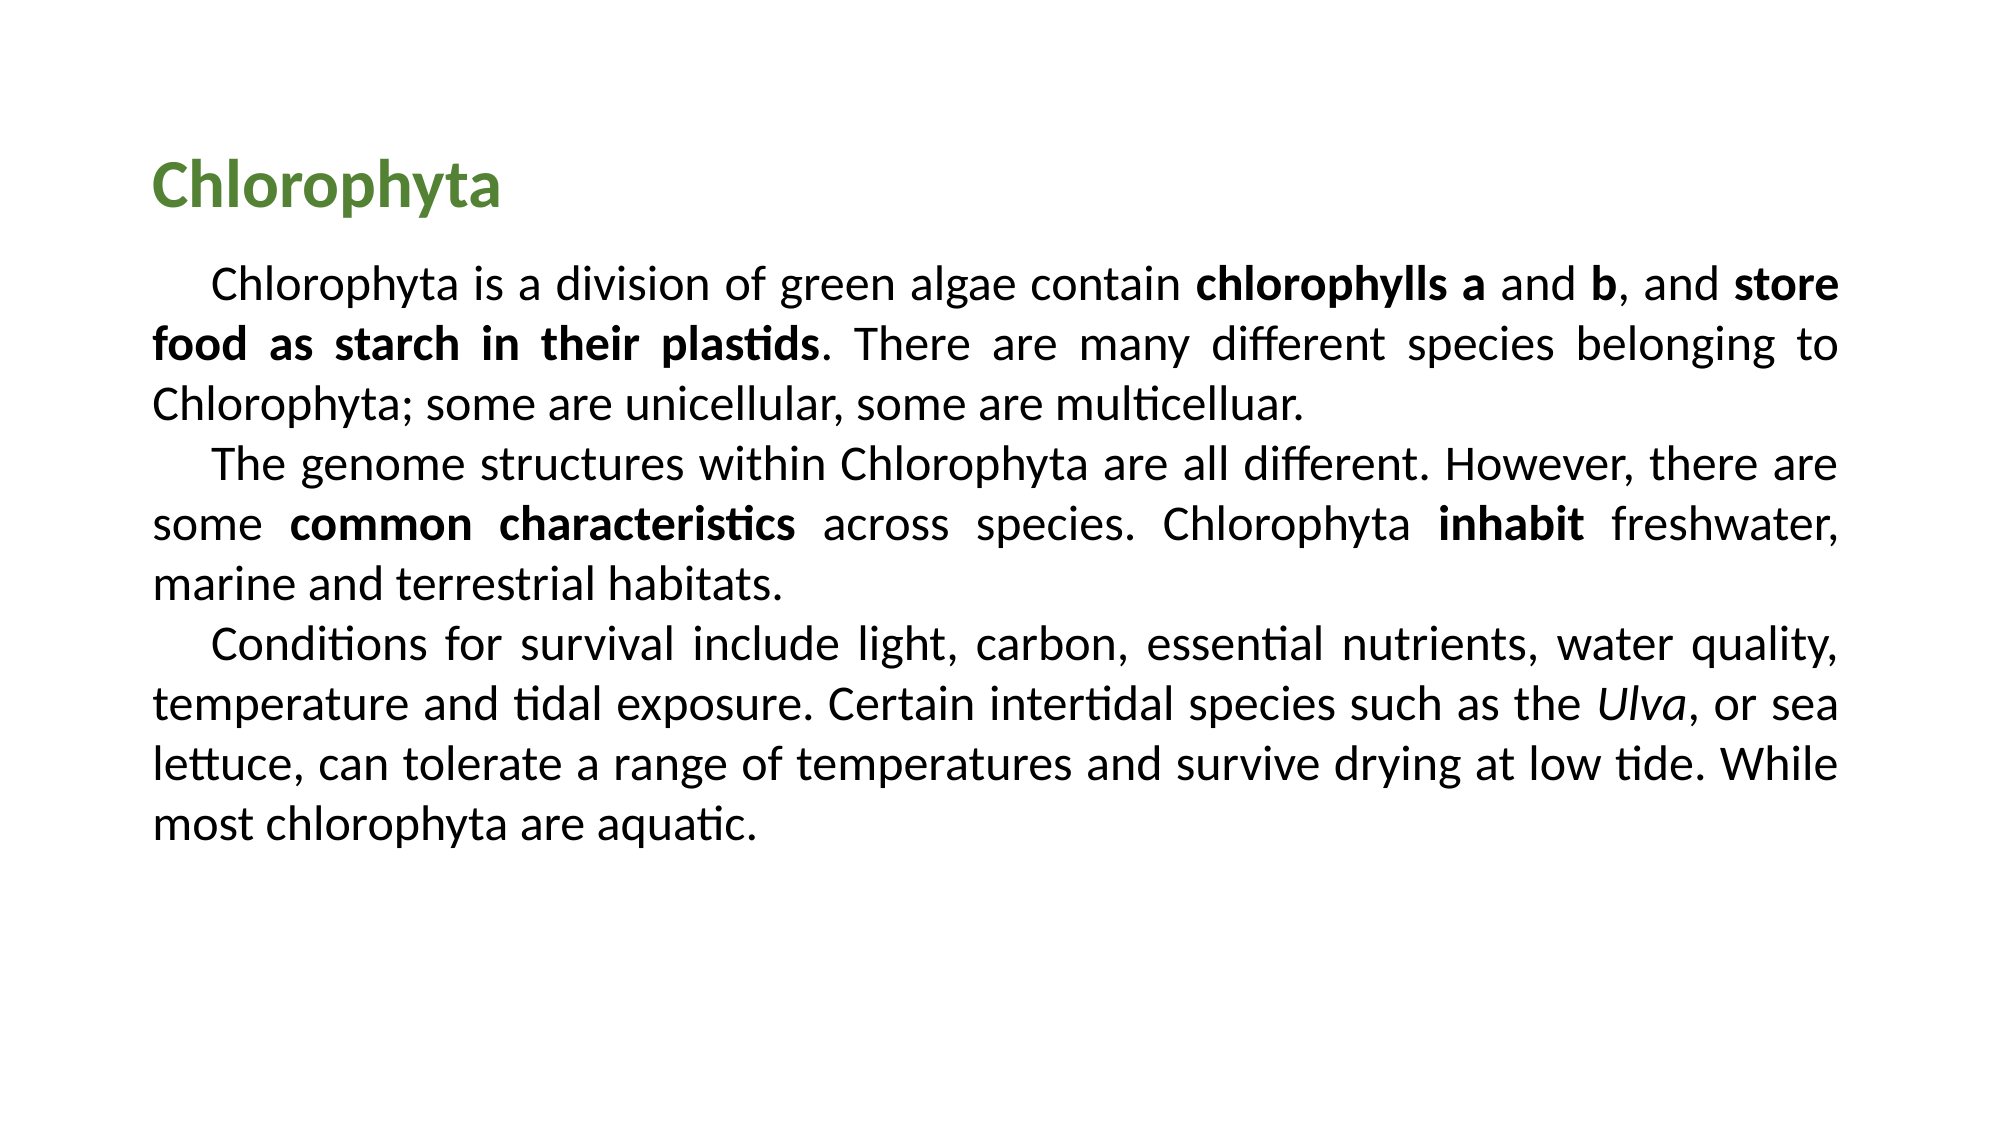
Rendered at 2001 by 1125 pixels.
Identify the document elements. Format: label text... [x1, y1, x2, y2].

list Chlorophyta Chlorophyta is a division of green algae contain chlorophylls a and b, and store food as starch in their plastids. There are many different species belonging to Chlorophyta; some are unicellular, some are multicelluar. The genome structures within Chlorophyta are all different. However, there are some common characteristics across species. Chlorophyta inhabit freshwater, marine and terrestrial habitats. Conditions for survival include light, carbon, essential nutrients, water quality, temperature and tidal exposure. Certain intertidal species such as the Ulva, or sea lettuce, can tolerate a range of temperatures and survive drying at low tide. While most chlorophyta are aquatic. [137, 130, 1855, 954]
